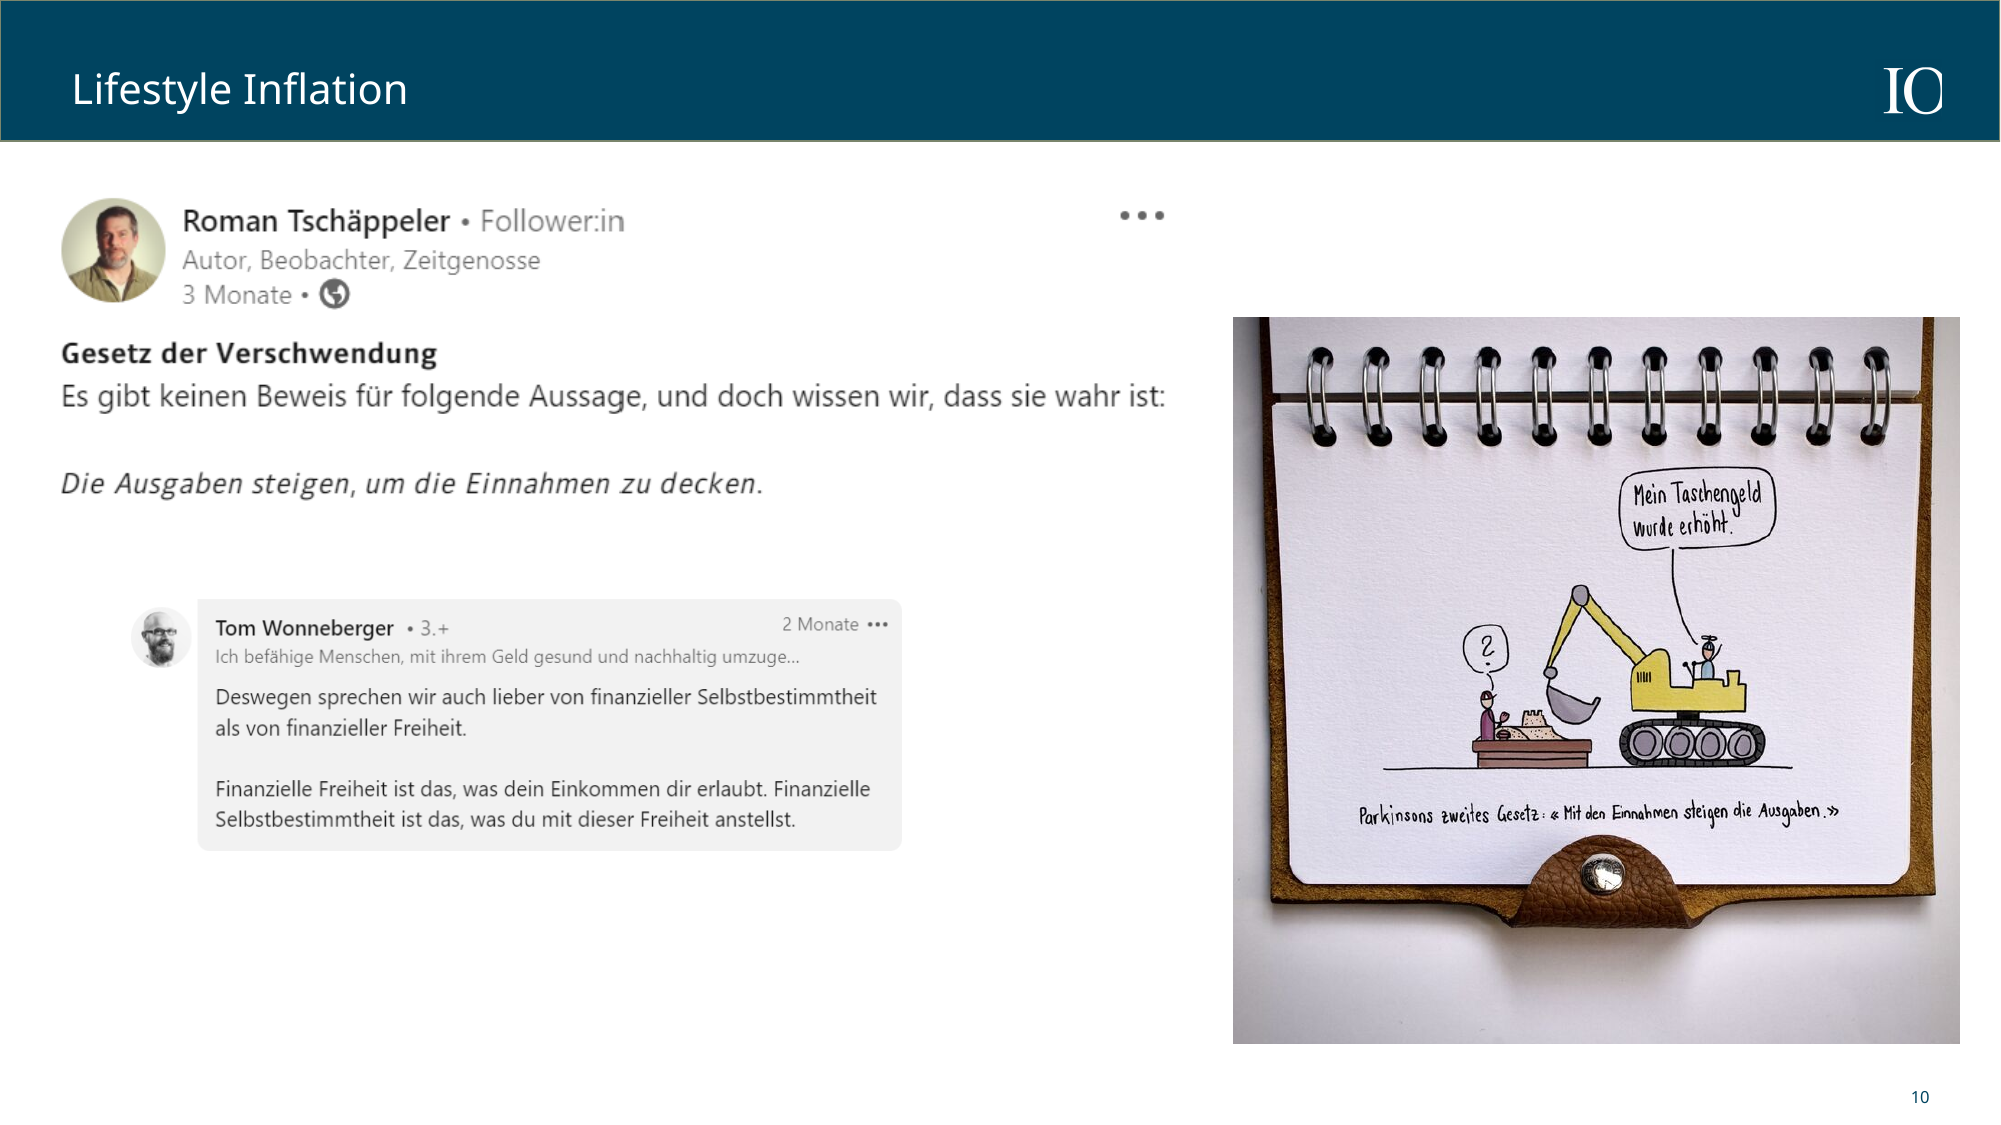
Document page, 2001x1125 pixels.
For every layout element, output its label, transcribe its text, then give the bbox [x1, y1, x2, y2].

picture [1888, 69, 1899, 113]
title Lifestyle Inflation [56, 50, 1710, 132]
slide_number 10 [1412, 1080, 1945, 1116]
picture [120, 590, 910, 855]
picture [40, 181, 1196, 535]
picture [1232, 317, 1960, 1044]
picture [1905, 68, 1941, 114]
